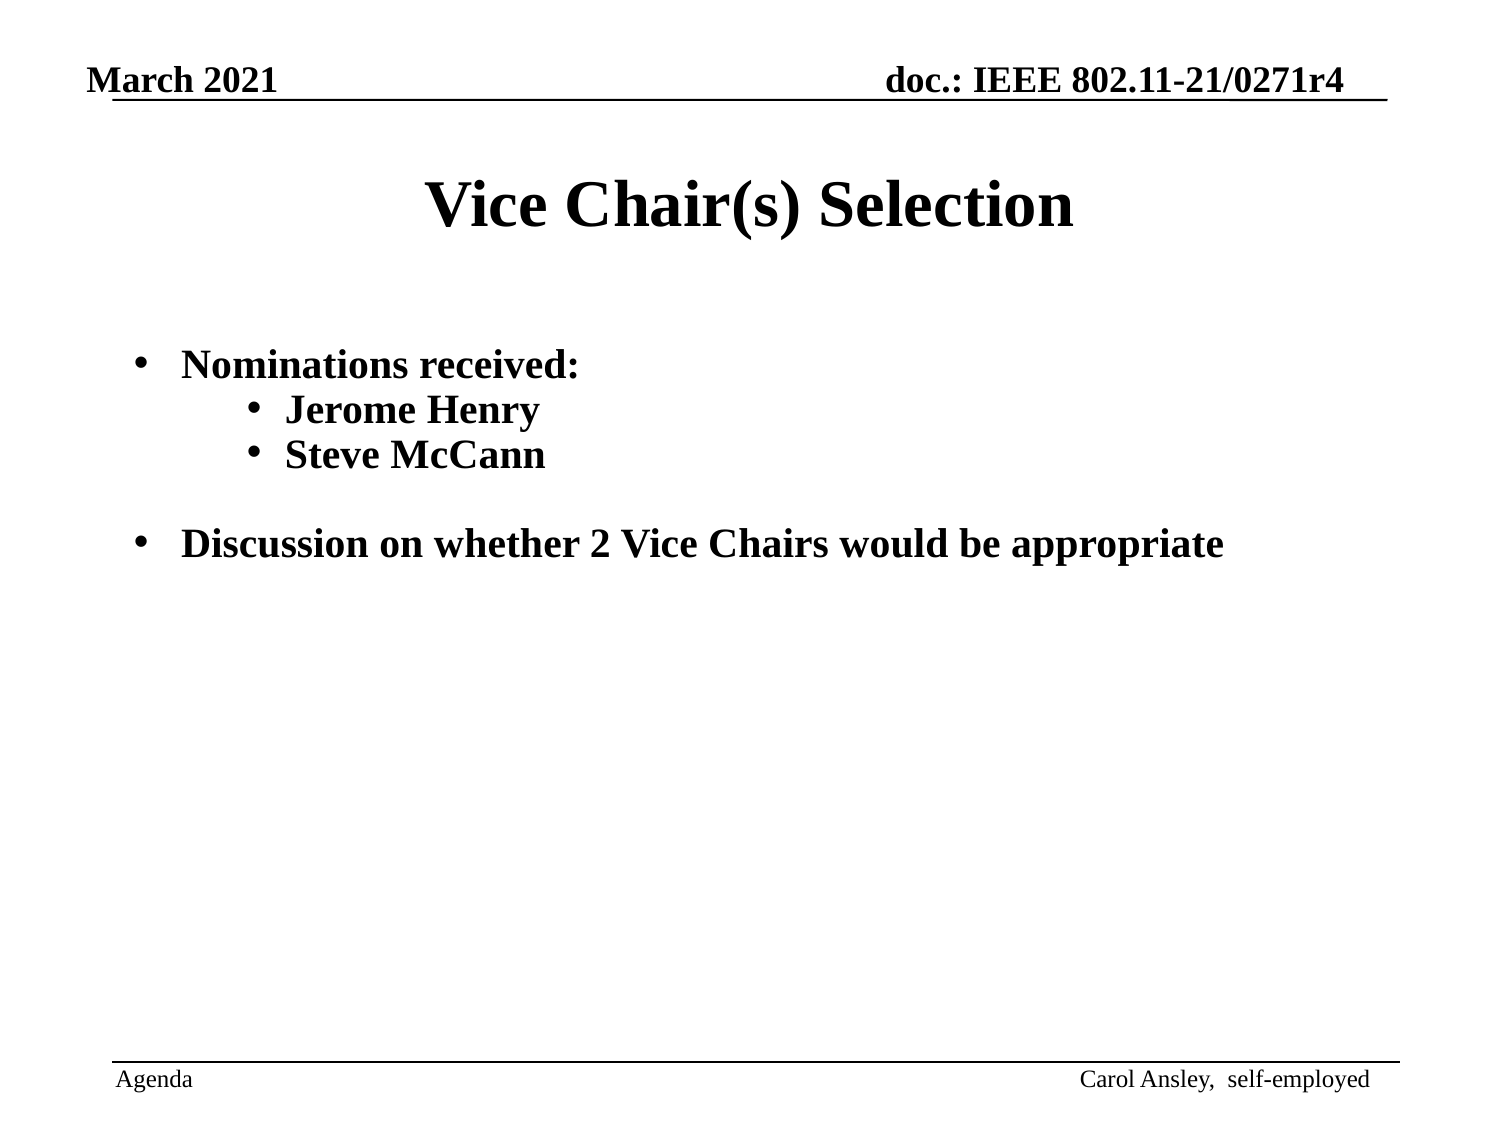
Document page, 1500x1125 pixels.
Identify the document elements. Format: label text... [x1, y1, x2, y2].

list Nominations received: Jerome Henry Steve McCann Discussion on whether 2 Vice Chairs would be appropriate [133, 286, 1410, 963]
title Vice Chair(s) Selection [111, 111, 1388, 288]
